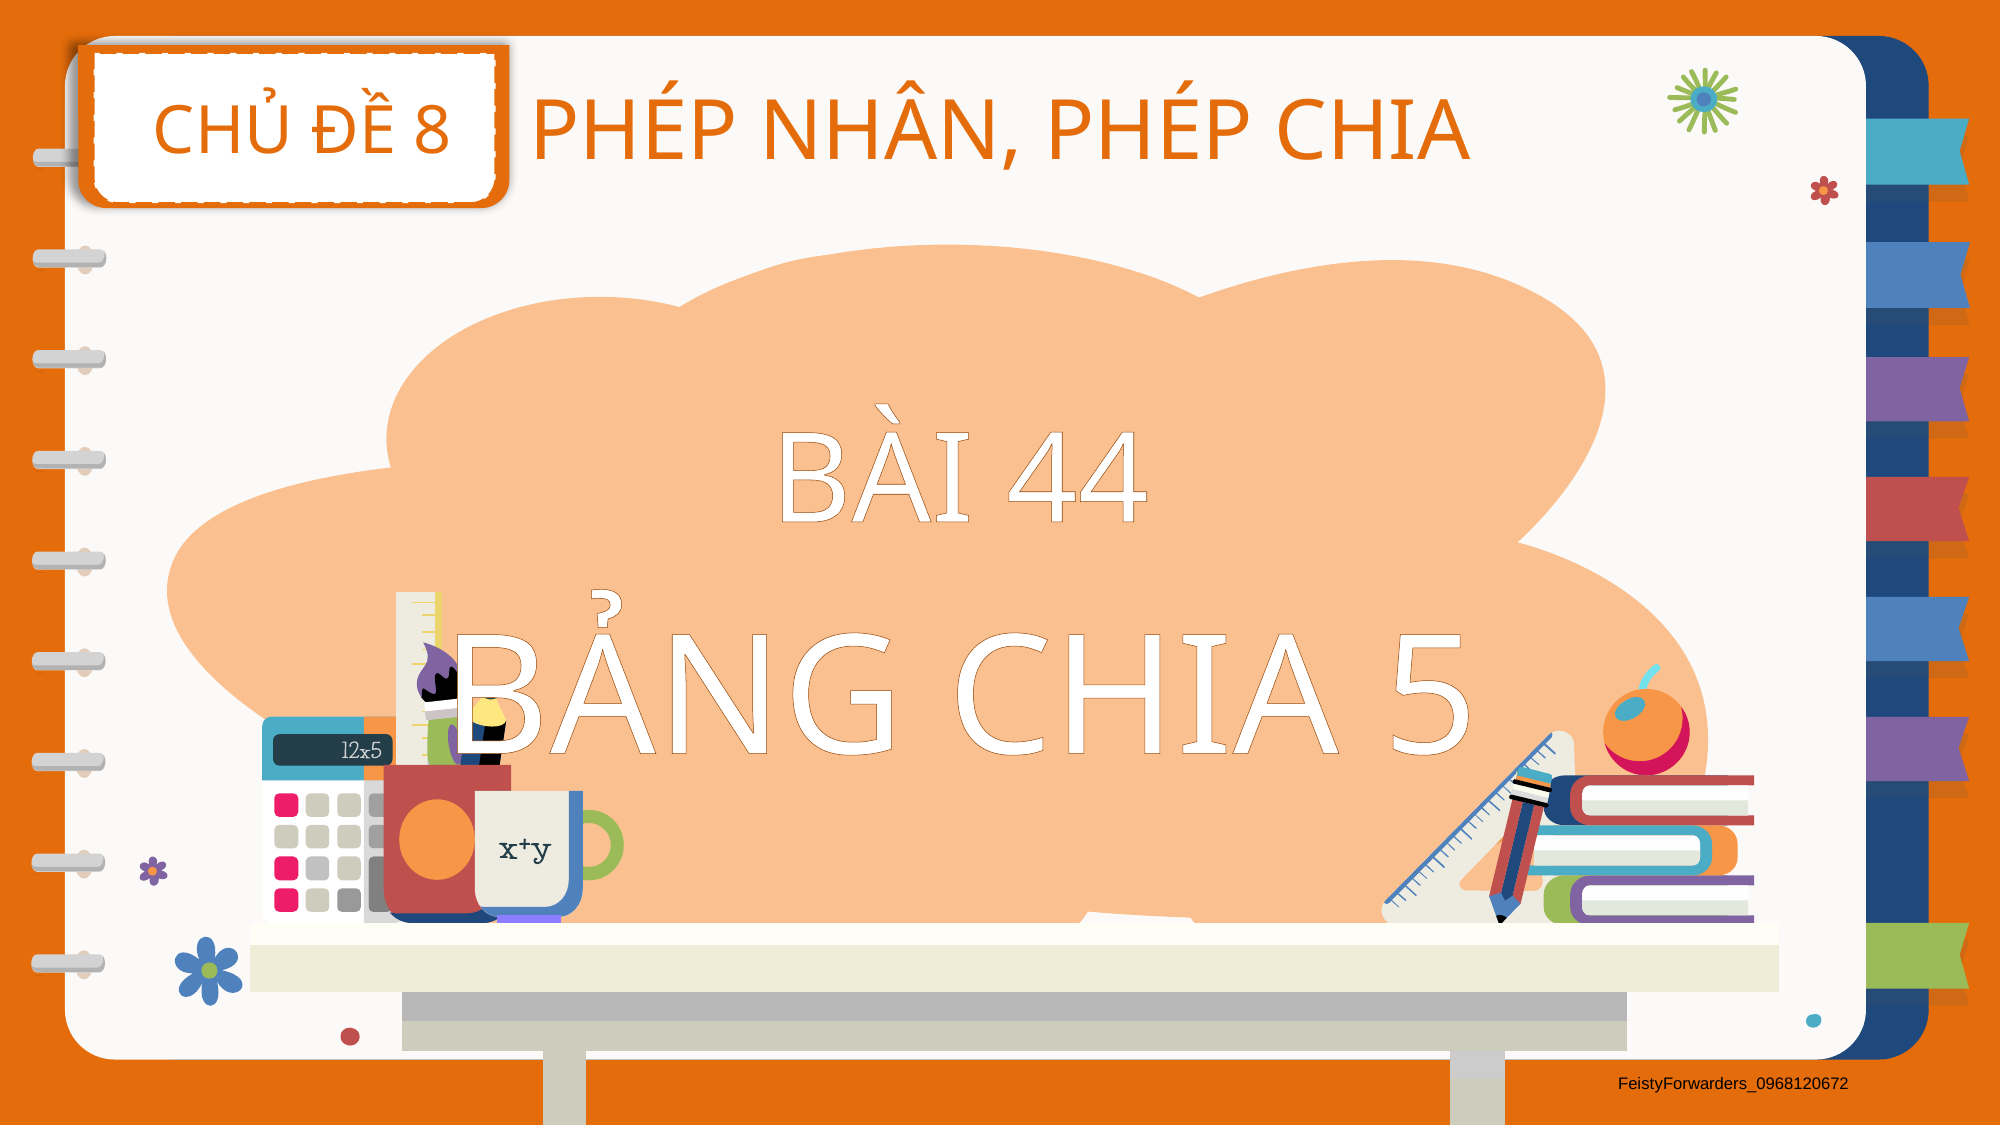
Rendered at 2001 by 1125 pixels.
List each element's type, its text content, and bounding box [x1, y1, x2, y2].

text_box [79, 45, 509, 207]
text_box PHÉP NHÂN, PHÉP CHIA [509, 68, 1565, 184]
text_box BÀI 44 BẢNG CHIA 5 [426, 359, 1494, 795]
